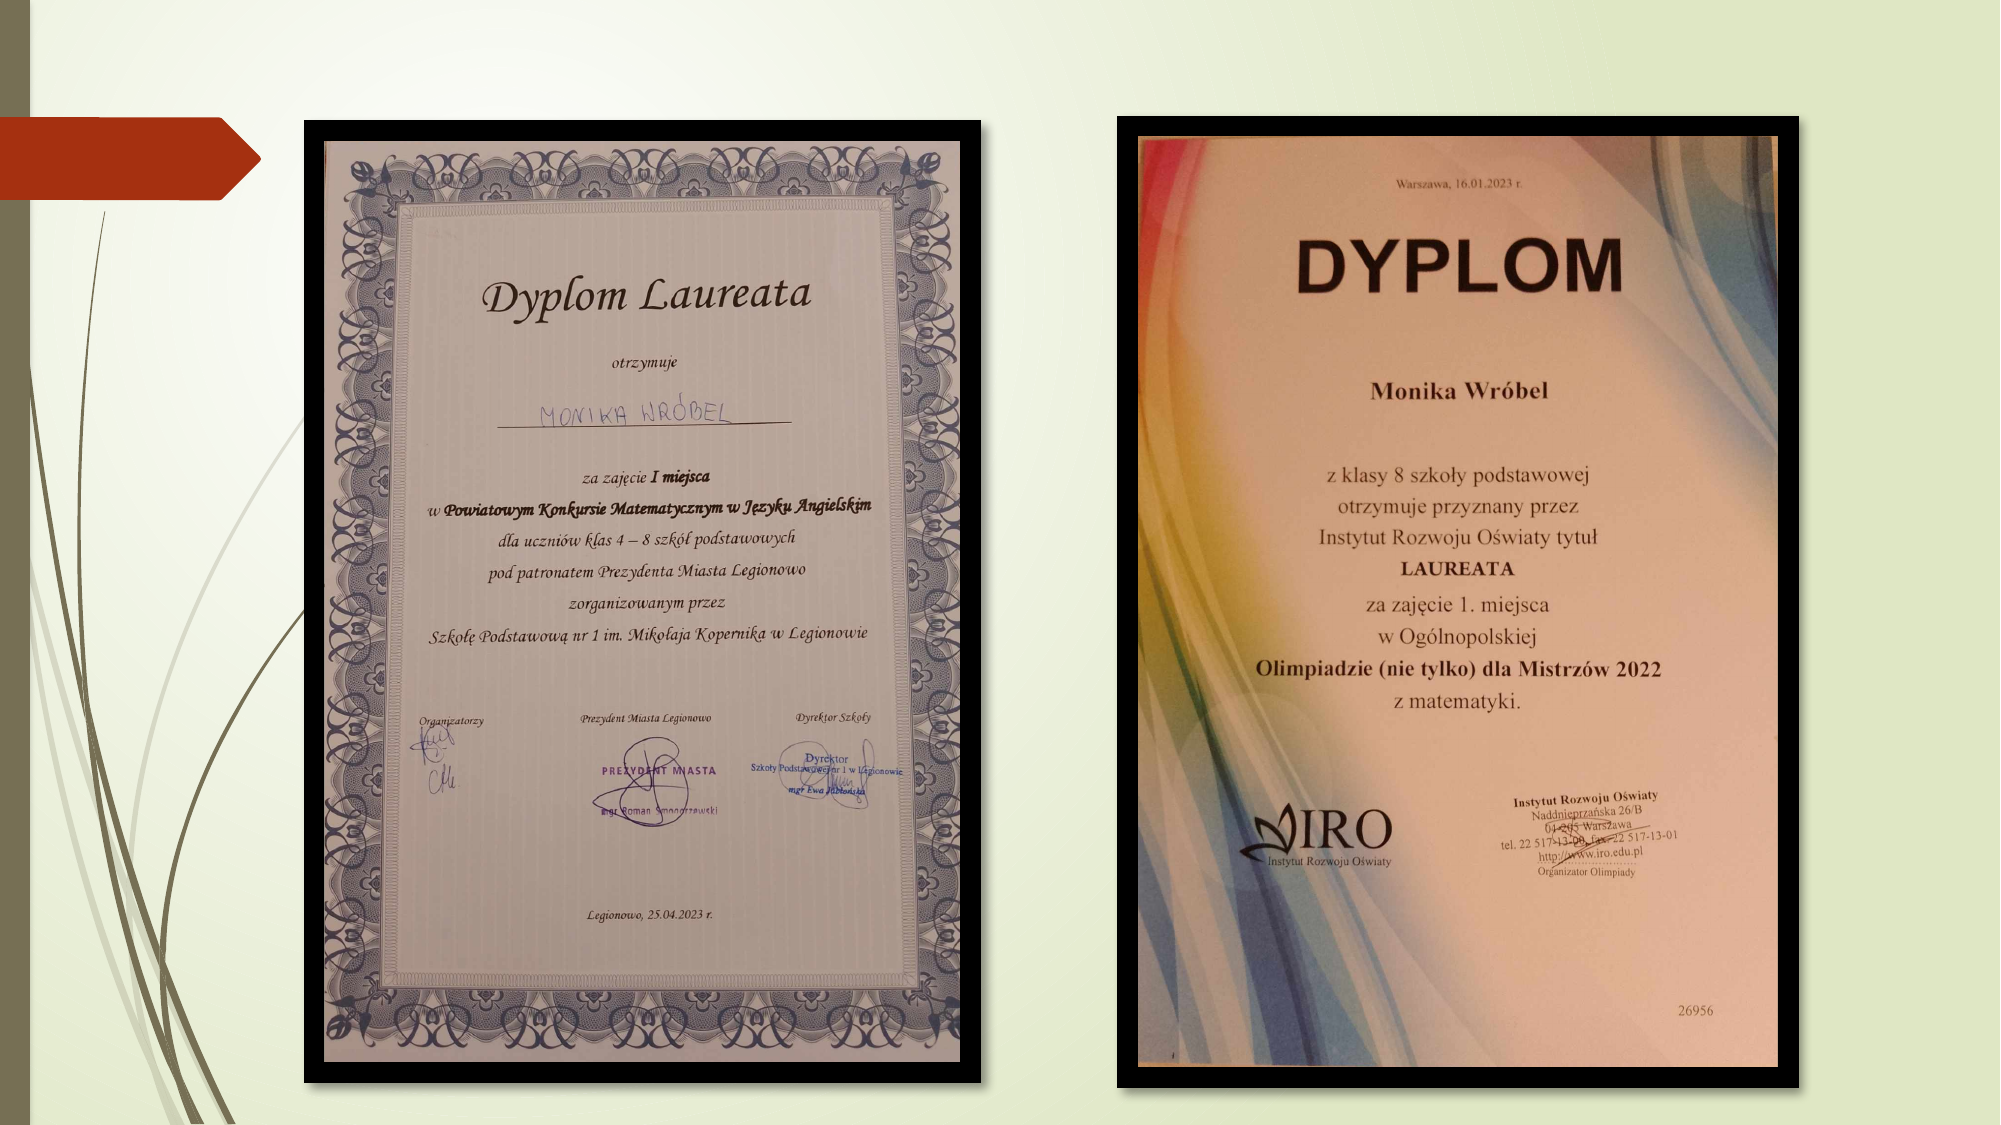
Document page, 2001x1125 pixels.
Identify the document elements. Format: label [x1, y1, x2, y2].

picture [1137, 136, 1778, 1068]
picture [181, 141, 1104, 1062]
